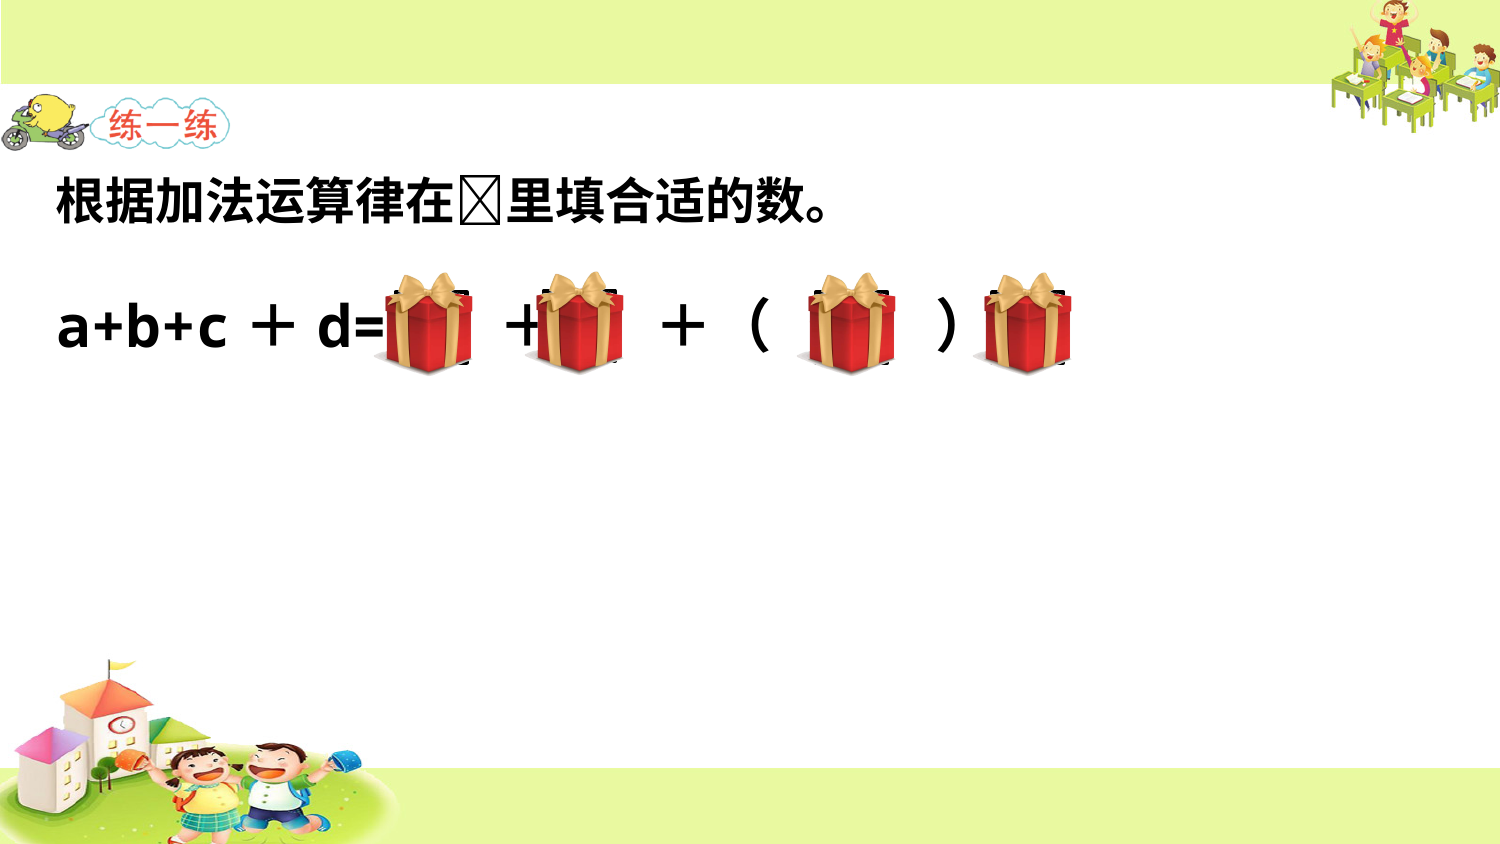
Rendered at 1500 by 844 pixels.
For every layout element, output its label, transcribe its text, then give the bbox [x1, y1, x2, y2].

picture [0, 0, 1500, 844]
text_box 根据加法运算律在里填合适的数。 a+b+c＋d=（ ＋ ）＋（ ＋ ） [40, 162, 1353, 487]
